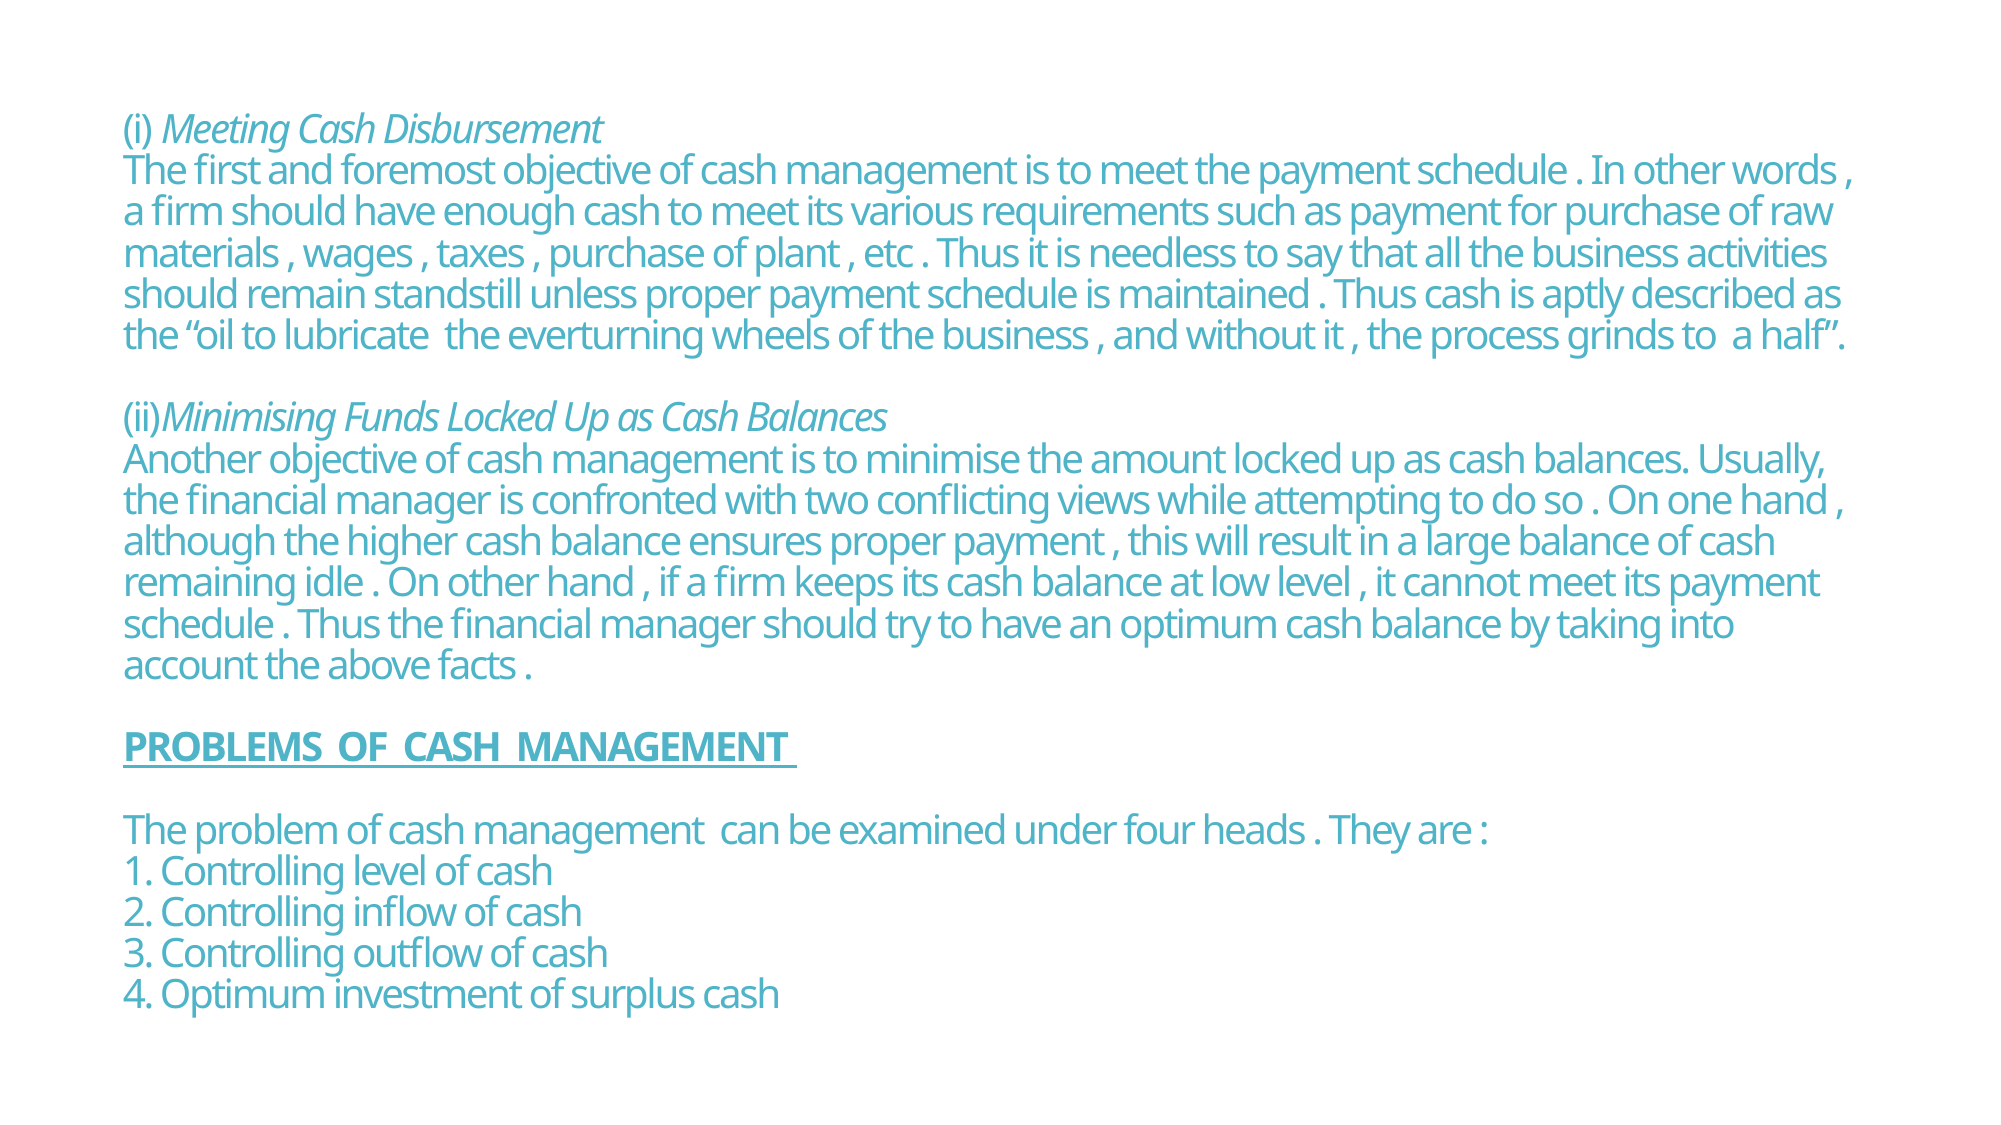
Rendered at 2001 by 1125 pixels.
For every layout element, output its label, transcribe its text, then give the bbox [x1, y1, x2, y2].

title (i) Meeting Cash Disbursement The first and foremost objective of cash management is to meet the payment schedule . In other words , a firm should have enough cash to meet its various requirements such as payment for purchase of raw materials , wages , taxes , purchase of plant , etc . Thus it is needless to say that all the business activities should remain standstill unless proper payment schedule is maintained . Thus cash is aptly described as the “oil to lubricate the everturning wheels of the business , and without it , the process grinds to a half”. (ii)Minimising Funds Locked Up as Cash Balances Another objective of cash management is to minimise the amount locked up as cash balances. Usually, the financial manager is confronted with two conflicting views while attempting to do so . On one hand , although the higher cash balance ensures proper payment , this will result in a large balance of cash remaining idle . On other hand , if a firm keeps its cash balance at low level , it cannot meet its payment schedule . Thus the financial manager should try to have an optimum cash balance by taking into account the above facts . PROBLEMS OF CASH MANAGEMENT The problem of cash management can be examined under four heads . They are : 1. Controlling level of cash 2. Controlling inflow of cash 3. Controlling outflow of cash 4. Optimum investment of surplus cash [107, 81, 1875, 1095]
